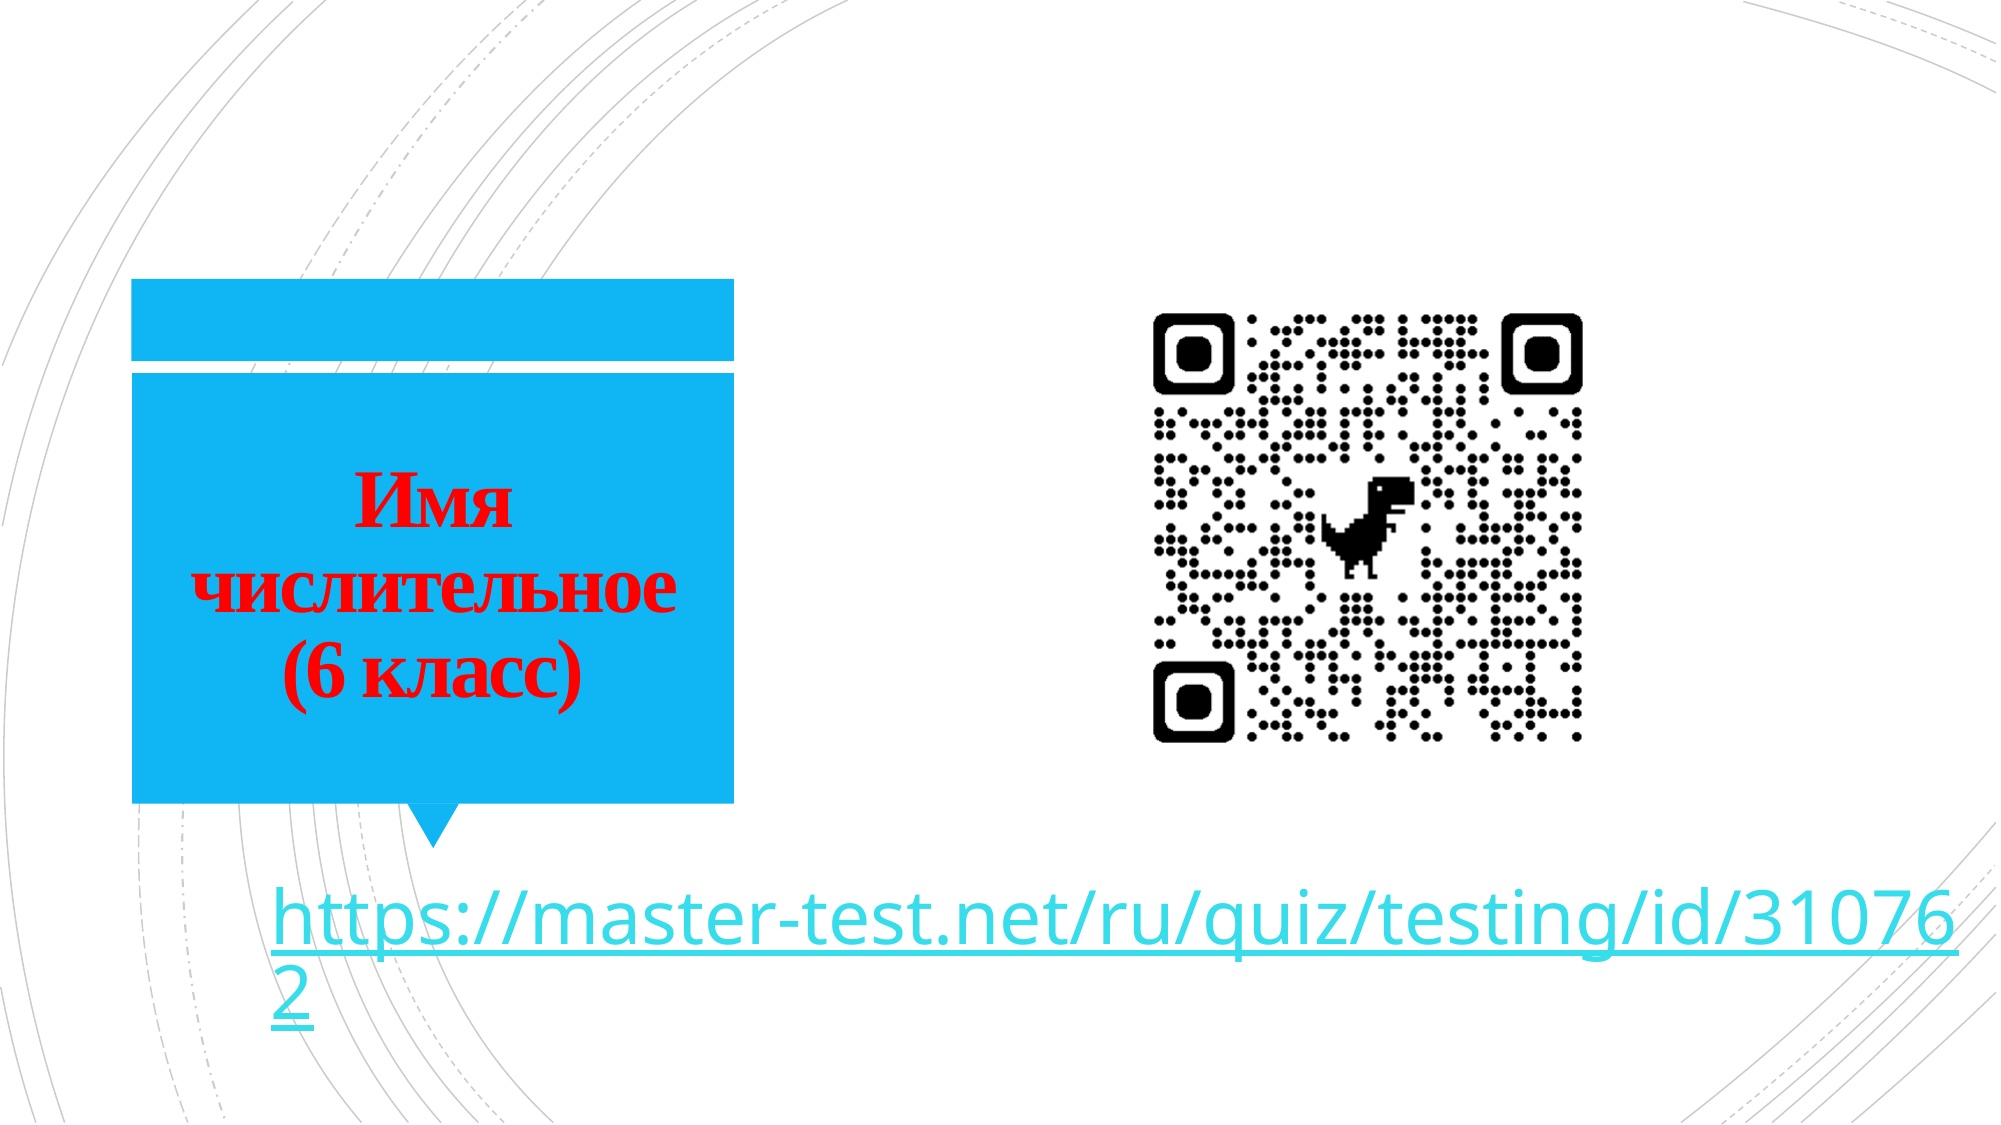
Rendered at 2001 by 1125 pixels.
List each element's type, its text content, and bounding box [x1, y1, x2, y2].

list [1106, 267, 1629, 789]
title Имя числительное (6 класс) [145, 385, 720, 789]
text_box https://master-test.net/ru/quiz/testing/id/310762 [256, 862, 2000, 980]
